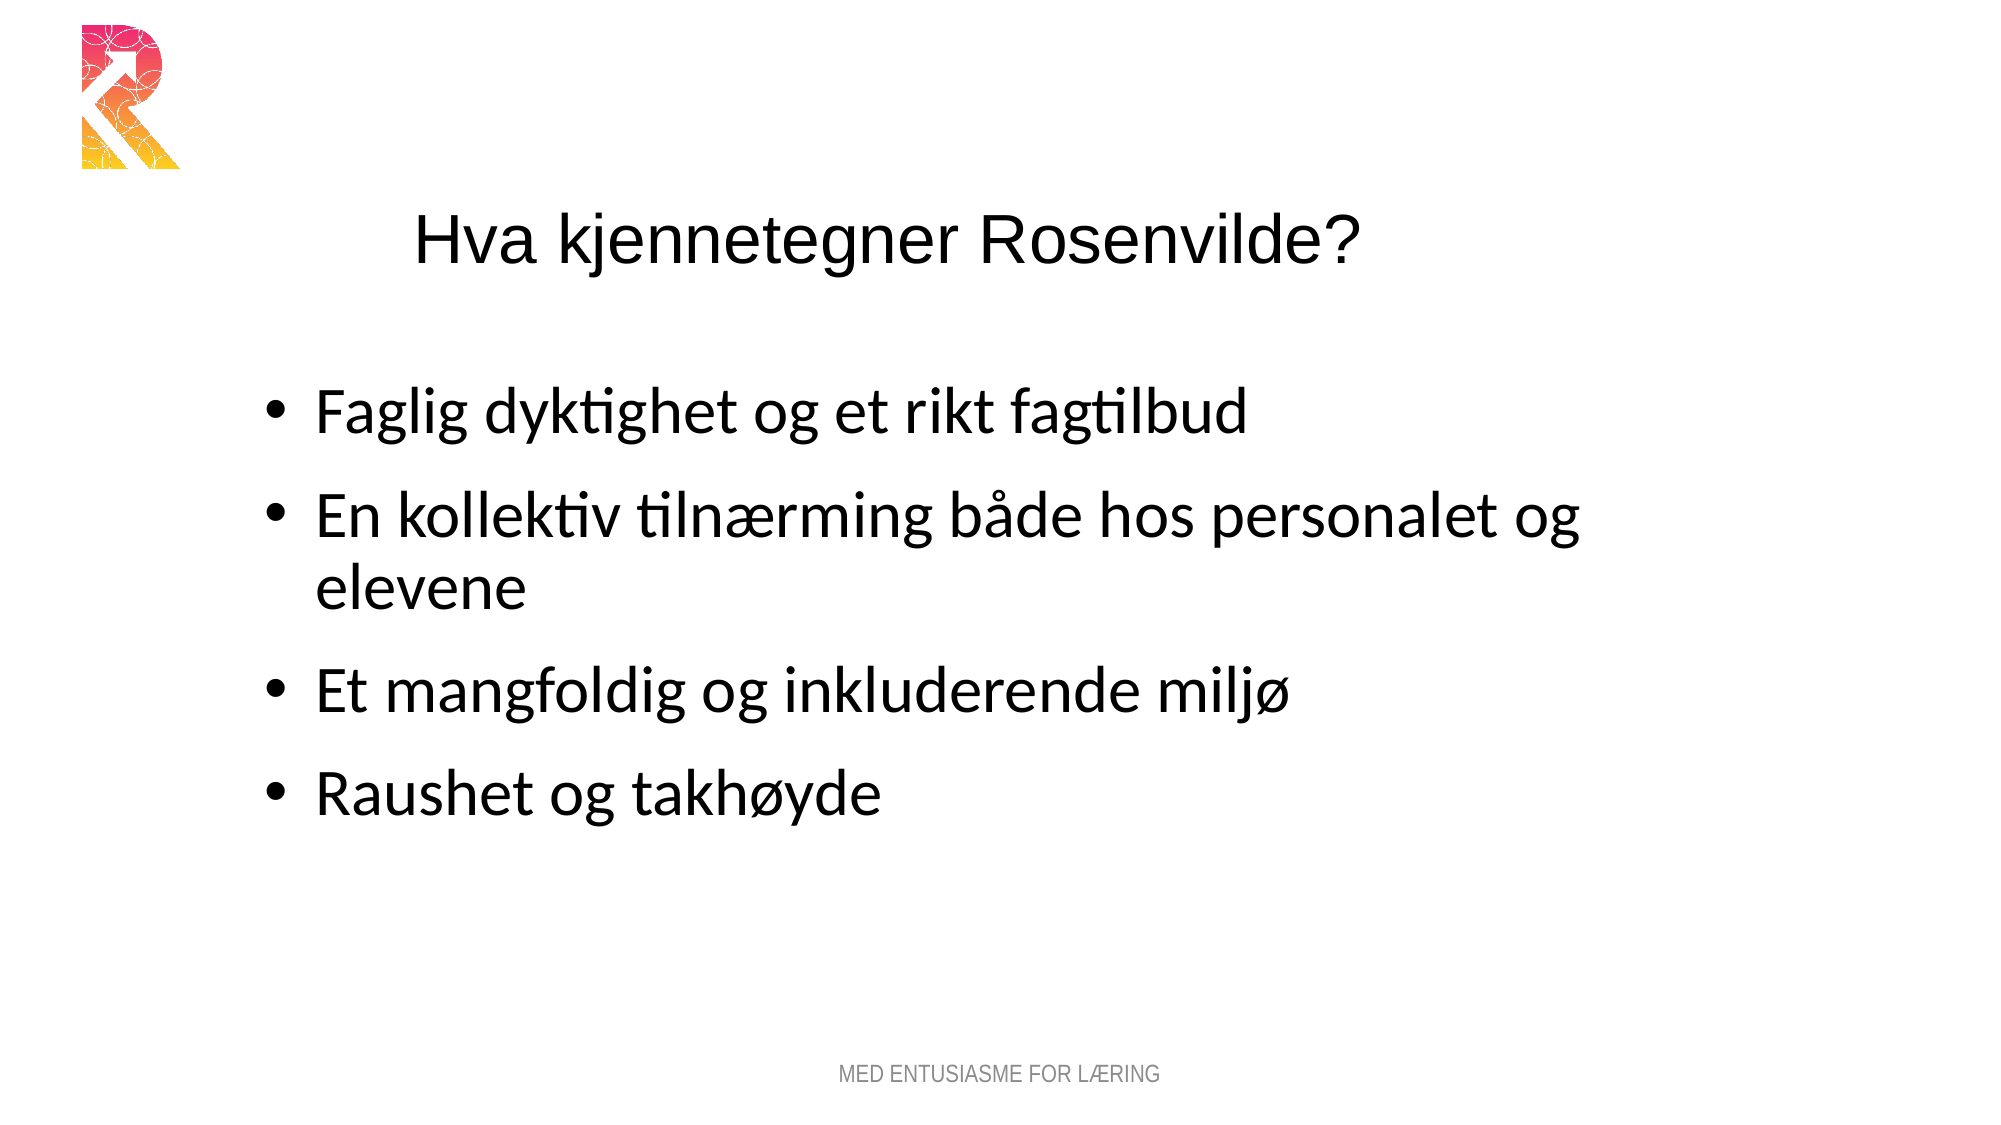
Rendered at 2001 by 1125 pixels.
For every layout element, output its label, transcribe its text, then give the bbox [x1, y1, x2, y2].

footer MED ENTUSIASME FOR LÆRING [662, 1042, 1338, 1103]
picture [82, 25, 180, 169]
subtitle Faglig dyktighet og et rikt fagtilbud En kollektiv tilnærming både hos personalet og elevene Et mangfoldig og inkluderende miljø Raushet og takhøyde [249, 368, 1727, 941]
title Hva kjennetegner Rosenvilde? [249, 184, 1528, 368]
